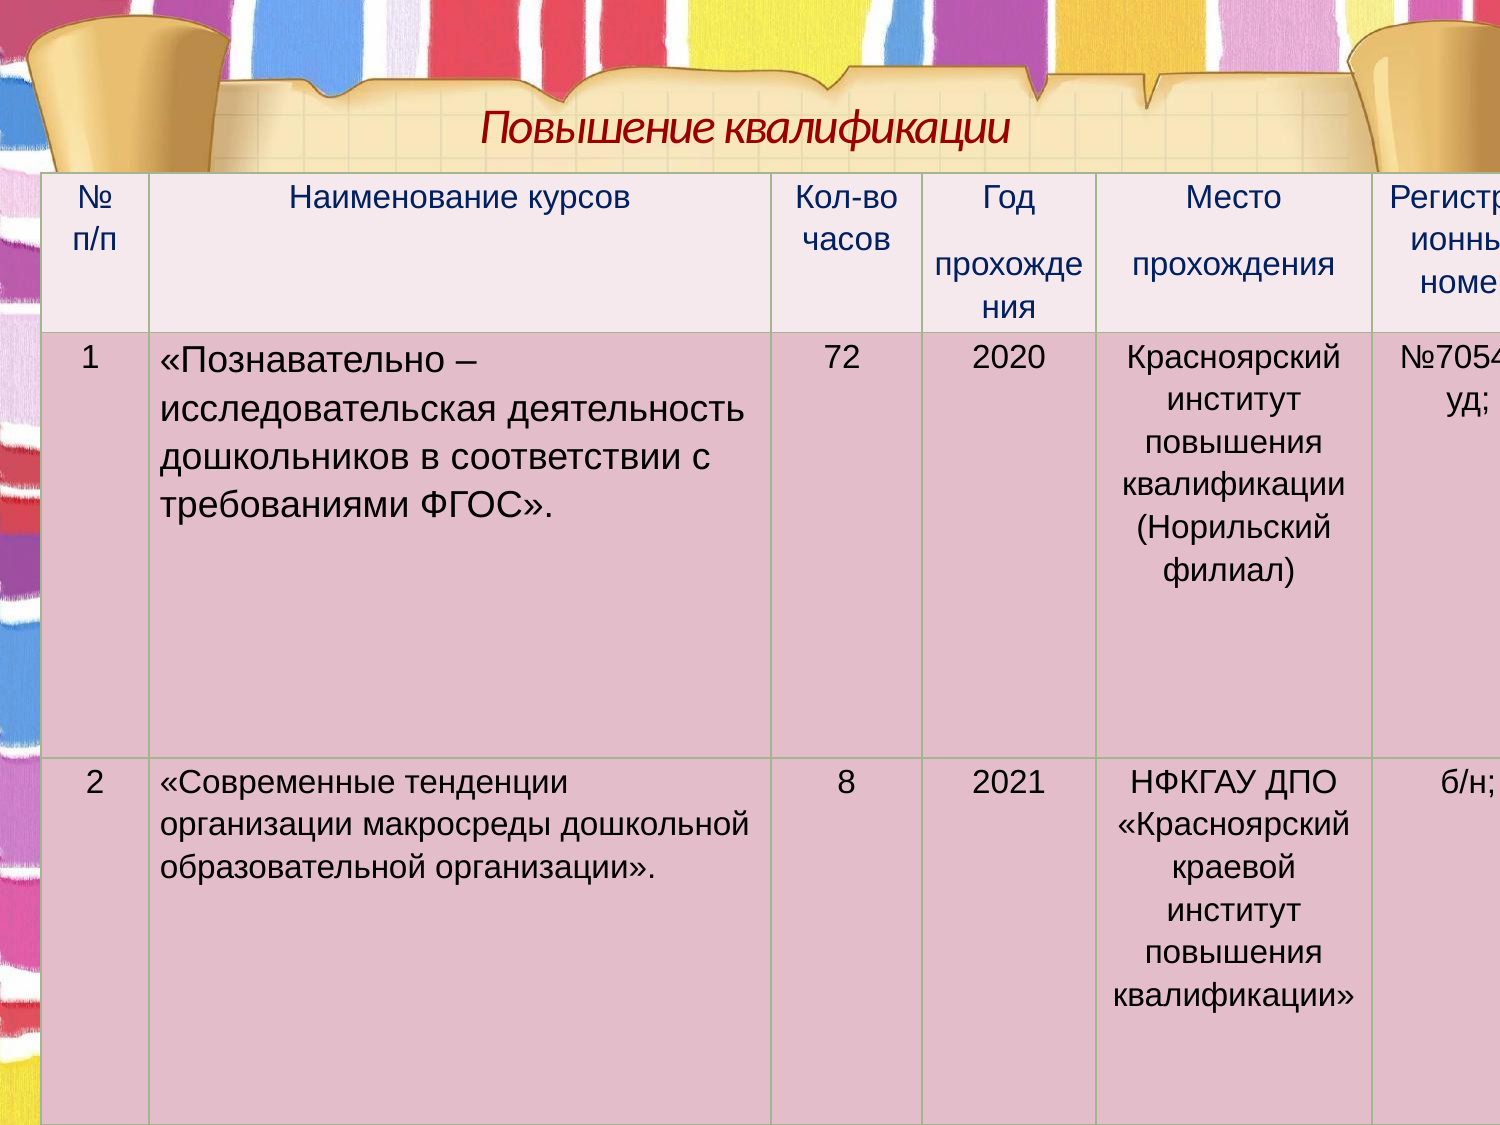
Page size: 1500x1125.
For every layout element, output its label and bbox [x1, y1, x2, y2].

list [3, 3, 1500, 1125]
